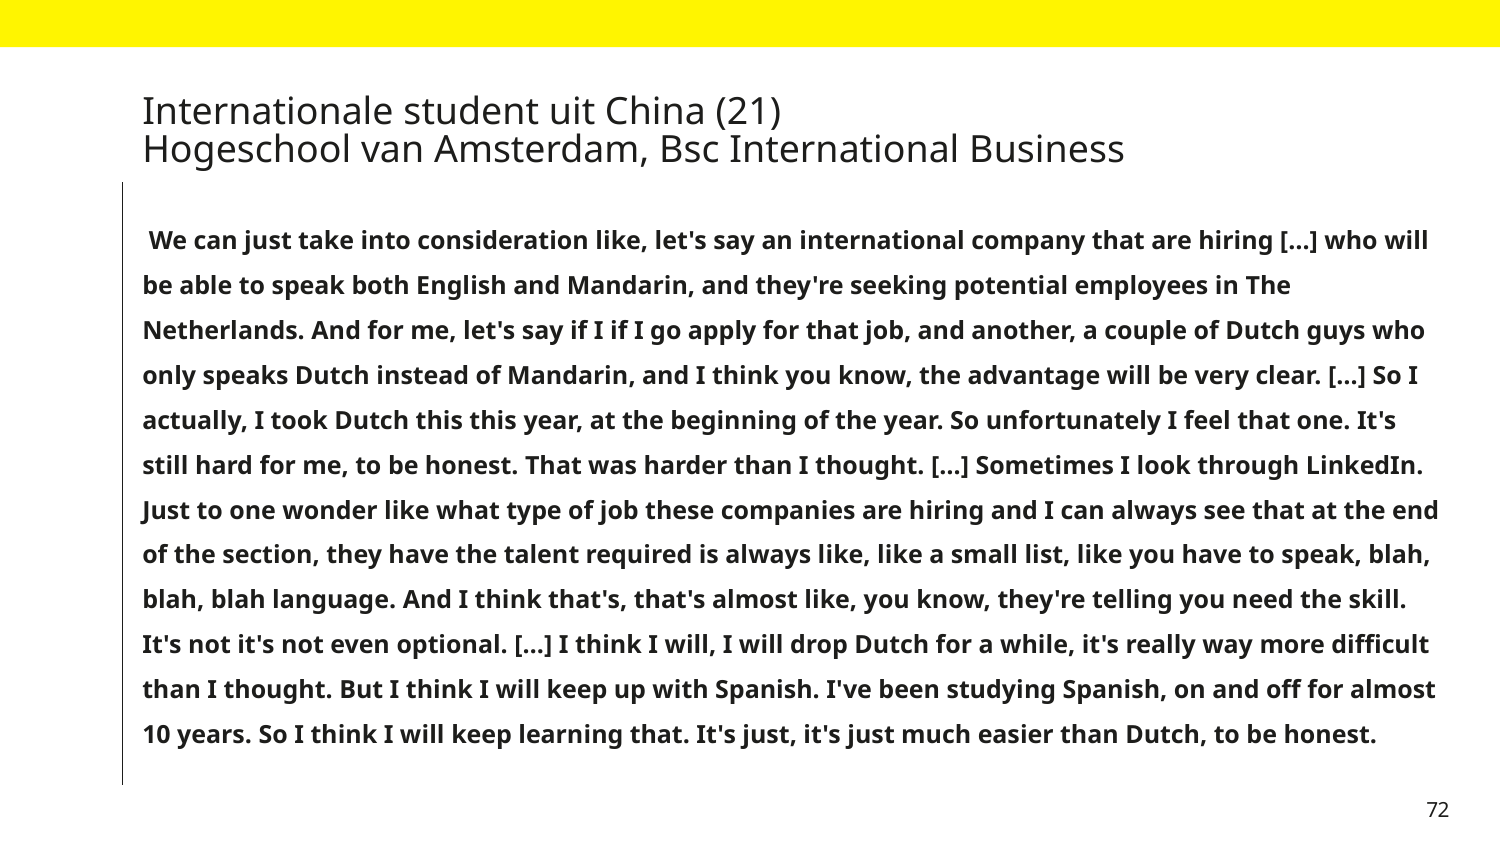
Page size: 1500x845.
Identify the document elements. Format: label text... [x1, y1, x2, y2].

title Internationale student uit China (21) Hogeschool van Amsterdam, Bsc International Business [142, 94, 1488, 185]
subtitle We can just take into consideration like, let's say an international company that are hiring […] who will be able to speak both English and Mandarin, and they're seeking potential employees in The Netherlands. And for me, let's say if I if I go apply for that job, and another, a couple of Dutch guys who only speaks Dutch instead of Mandarin, and I think you know, the advantage will be very clear. […] So I actually, I took Dutch this this year, at the beginning of the year. So unfortunately I feel that one. It's still hard for me, to be honest. That was harder than I thought. […] Sometimes I look through LinkedIn. Just to one wonder like what type of job these companies are hiring and I can always see that at the end of the section, they have the talent required is always like, like a small list, like you have to speak, blah, blah, blah language. And I think that's, that's almost like, you know, they're telling you need the skill. It's not it's not even optional. […] I think I will, I will drop Dutch for a while, it's really way more difficult than I thought. But I think I will keep up with Spanish. I've been studying Spanish, on and off for almost 10 years. So I think I will keep learning that. It's just, it's just much easier than Dutch, to be honest. [142, 209, 1450, 751]
slide_number 72 [1387, 797, 1450, 823]
